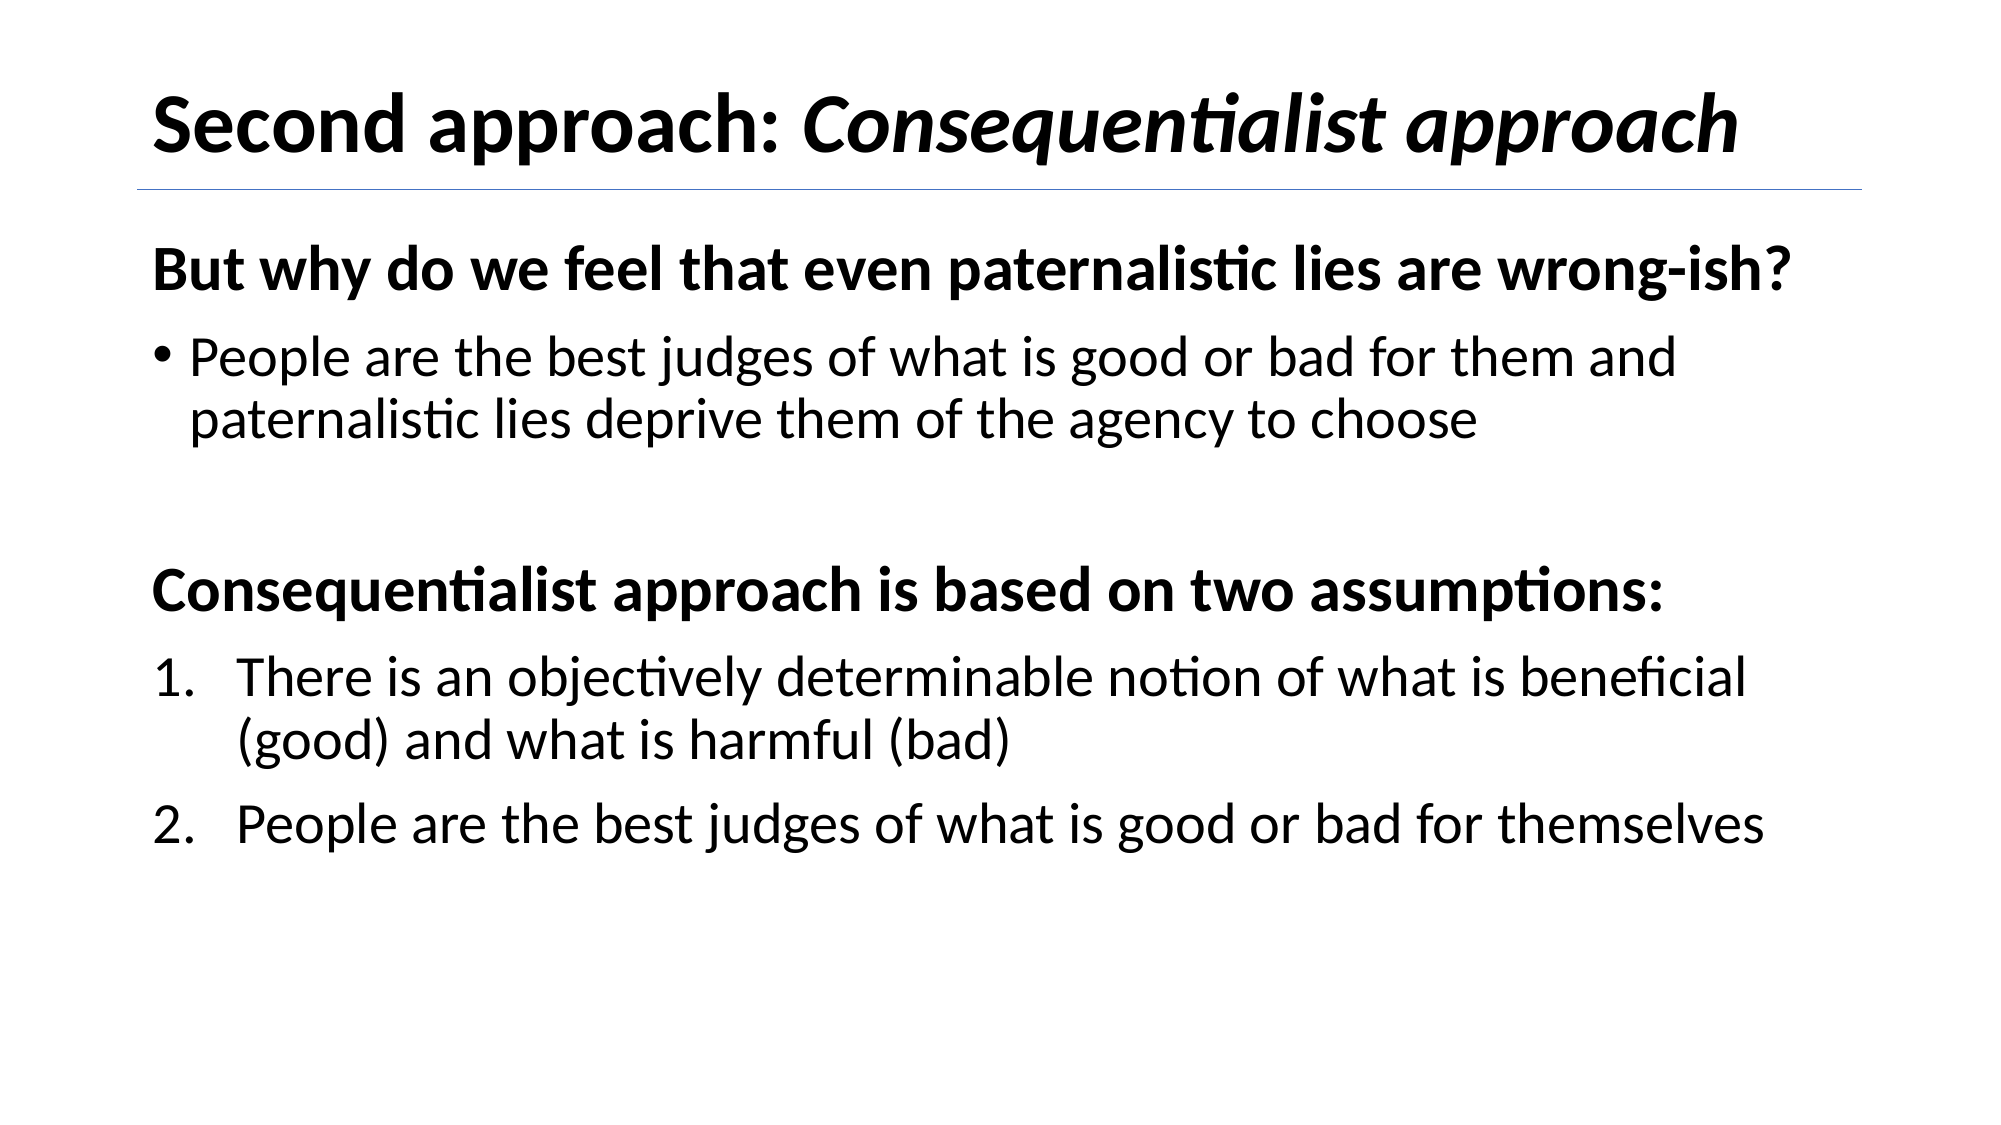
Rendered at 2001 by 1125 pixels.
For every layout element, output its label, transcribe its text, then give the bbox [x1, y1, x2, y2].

title Second approach: Consequentialist approach [137, 59, 1863, 189]
list But why do we feel that even paternalistic lies are wrong-ish? People are the best judges of what is good or bad for them and paternalistic lies deprive them of the agency to choose Consequentialist approach is based on two assumptions: There is an objectively determinable notion of what is beneficial (good) and what is harmful (bad) People are the best judges of what is good or bad for themselves [137, 227, 1863, 1052]
